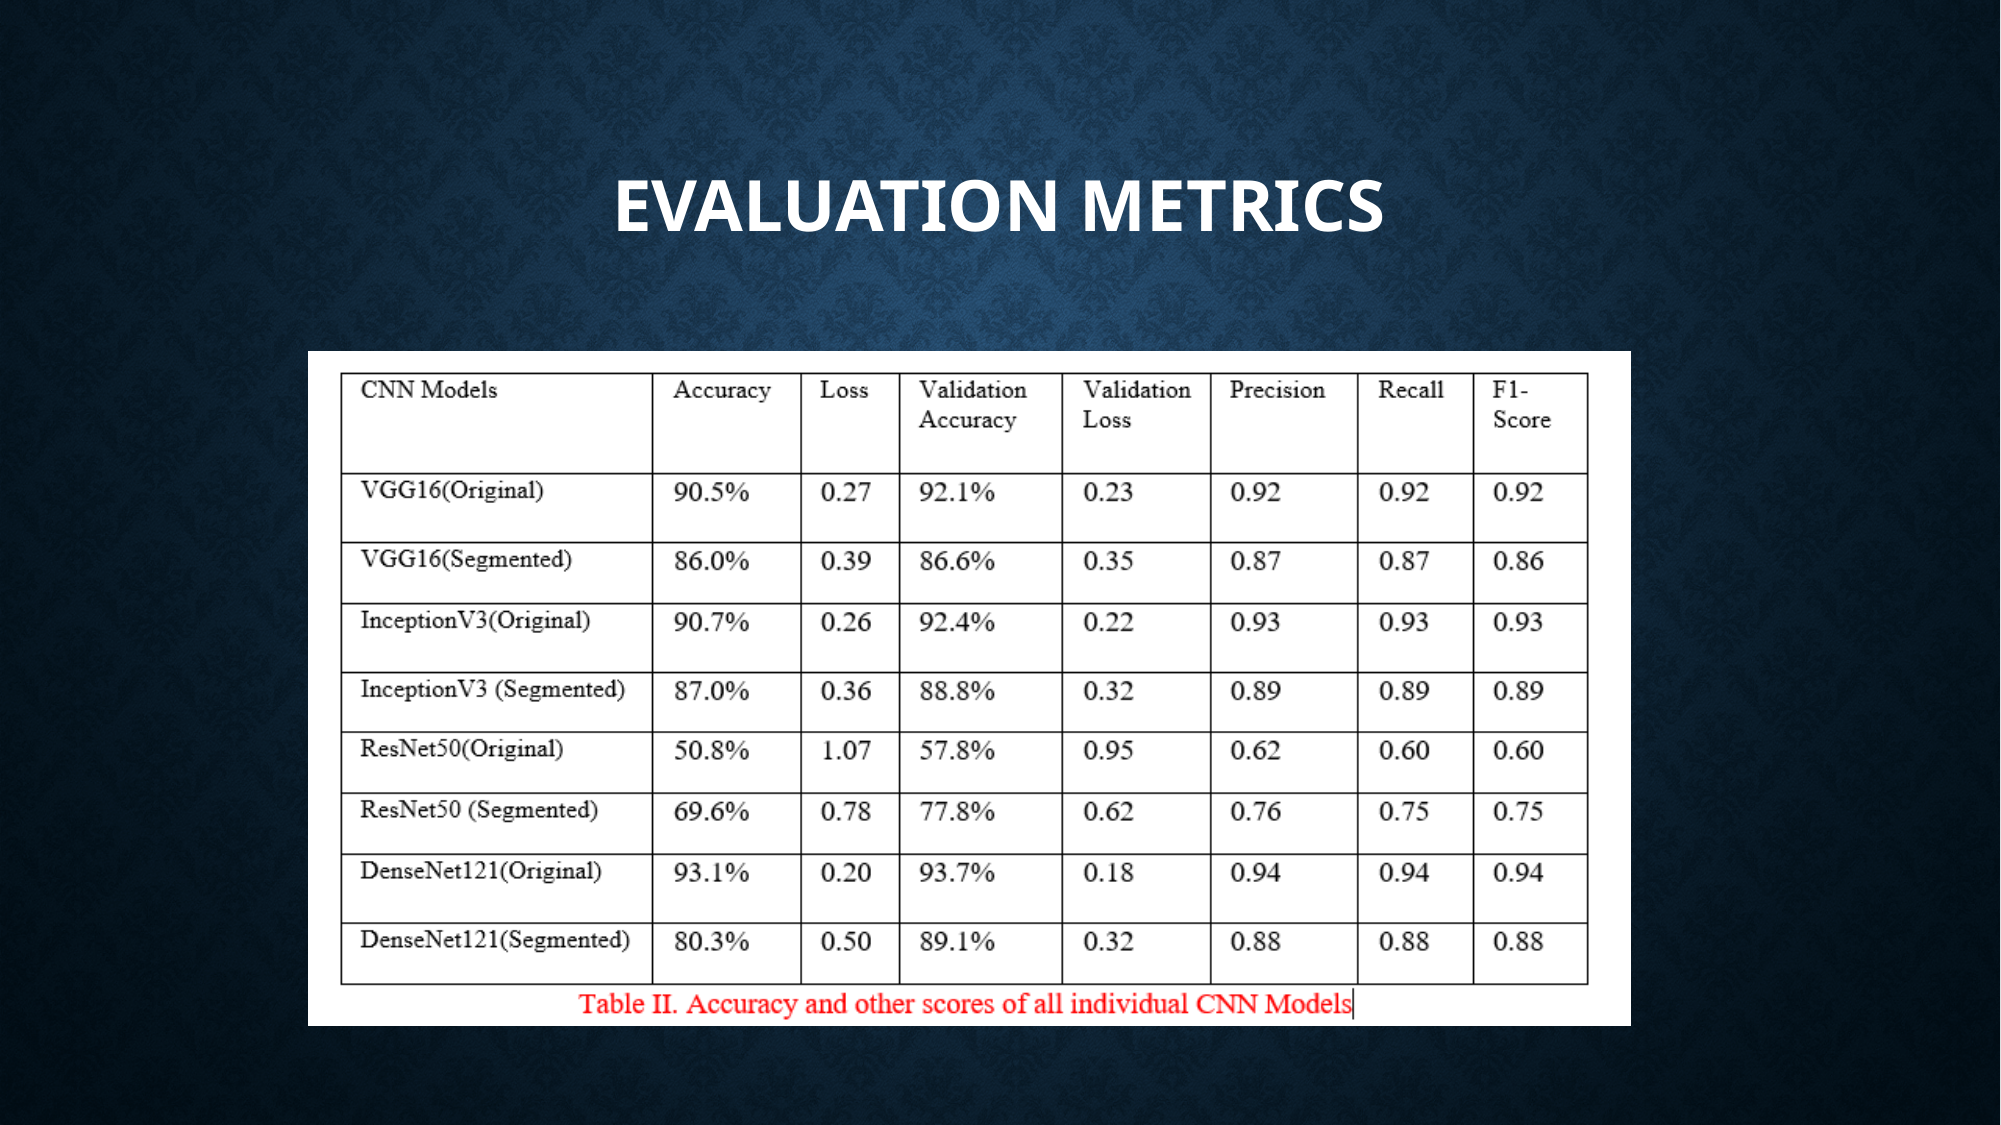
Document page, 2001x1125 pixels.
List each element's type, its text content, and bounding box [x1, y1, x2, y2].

title Evaluation Metrics [149, 99, 1849, 318]
picture [308, 351, 1632, 1026]
